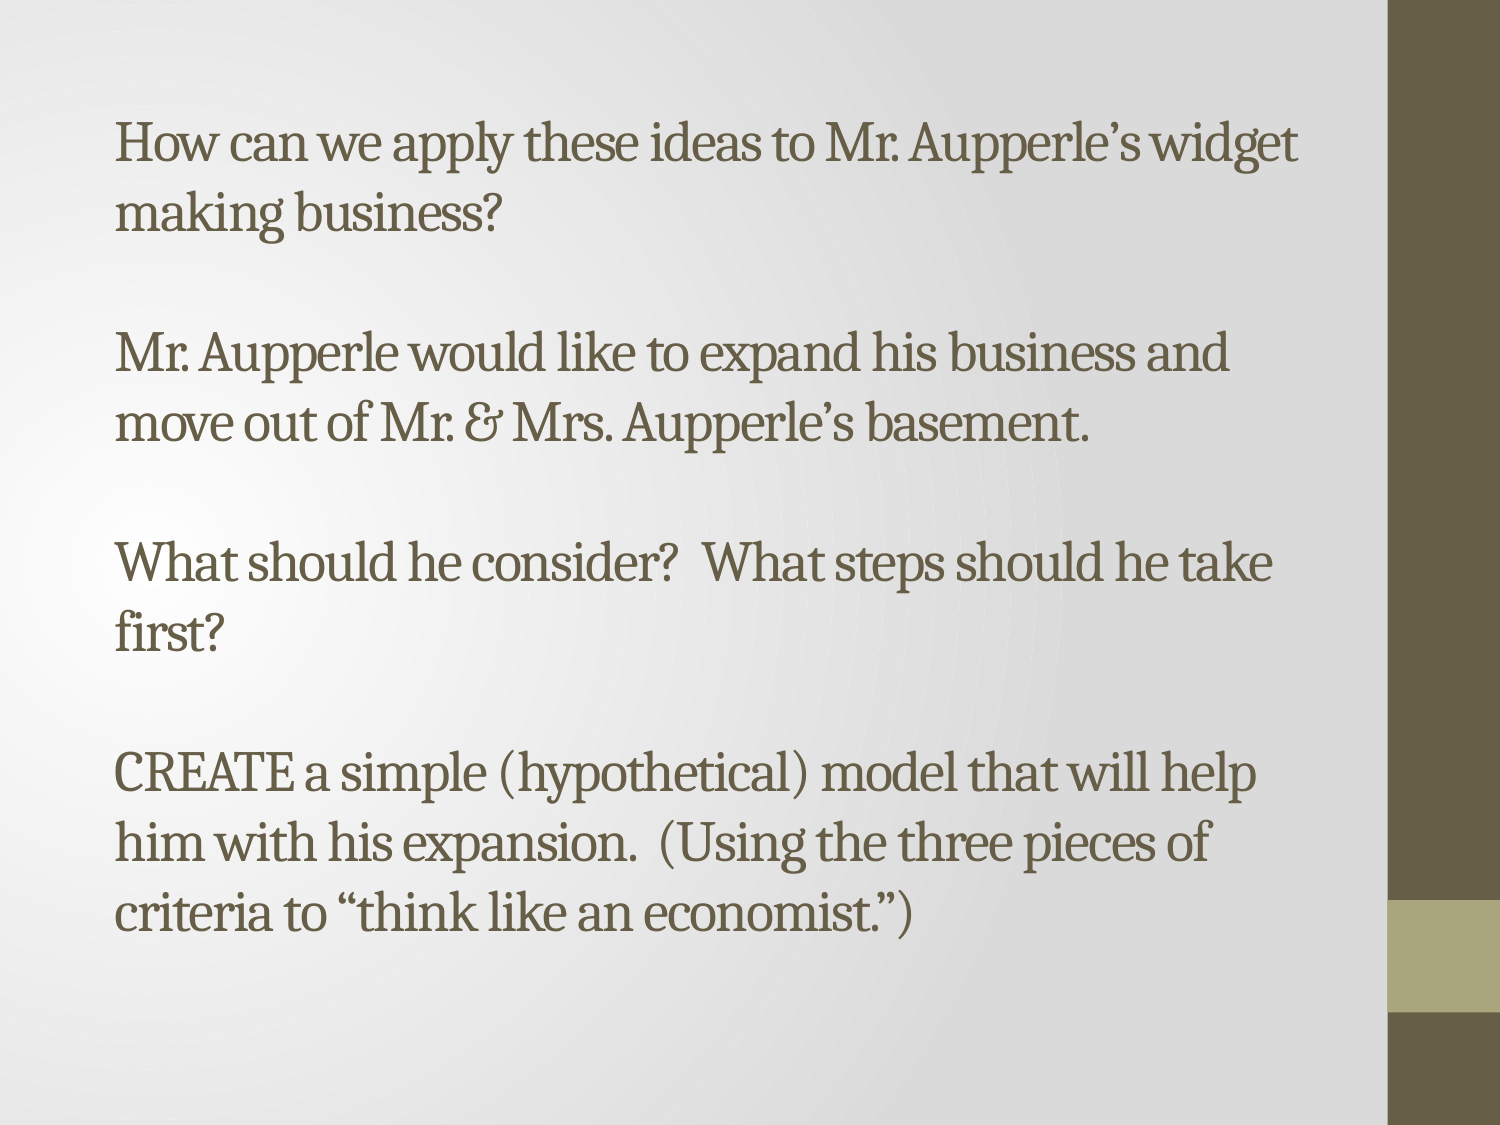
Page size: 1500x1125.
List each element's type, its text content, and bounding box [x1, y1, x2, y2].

title How can we apply these ideas to Mr. Aupperle’s widget making business? Mr. Aupperle would like to expand his business and move out of Mr. & Mrs. Aupperle’s basement. What should he consider? What steps should he take first? CREATE a simple (hypothetical) model that will help him with his expansion. (Using the three pieces of criteria to “think like an economist.”) [99, 525, 1338, 951]
